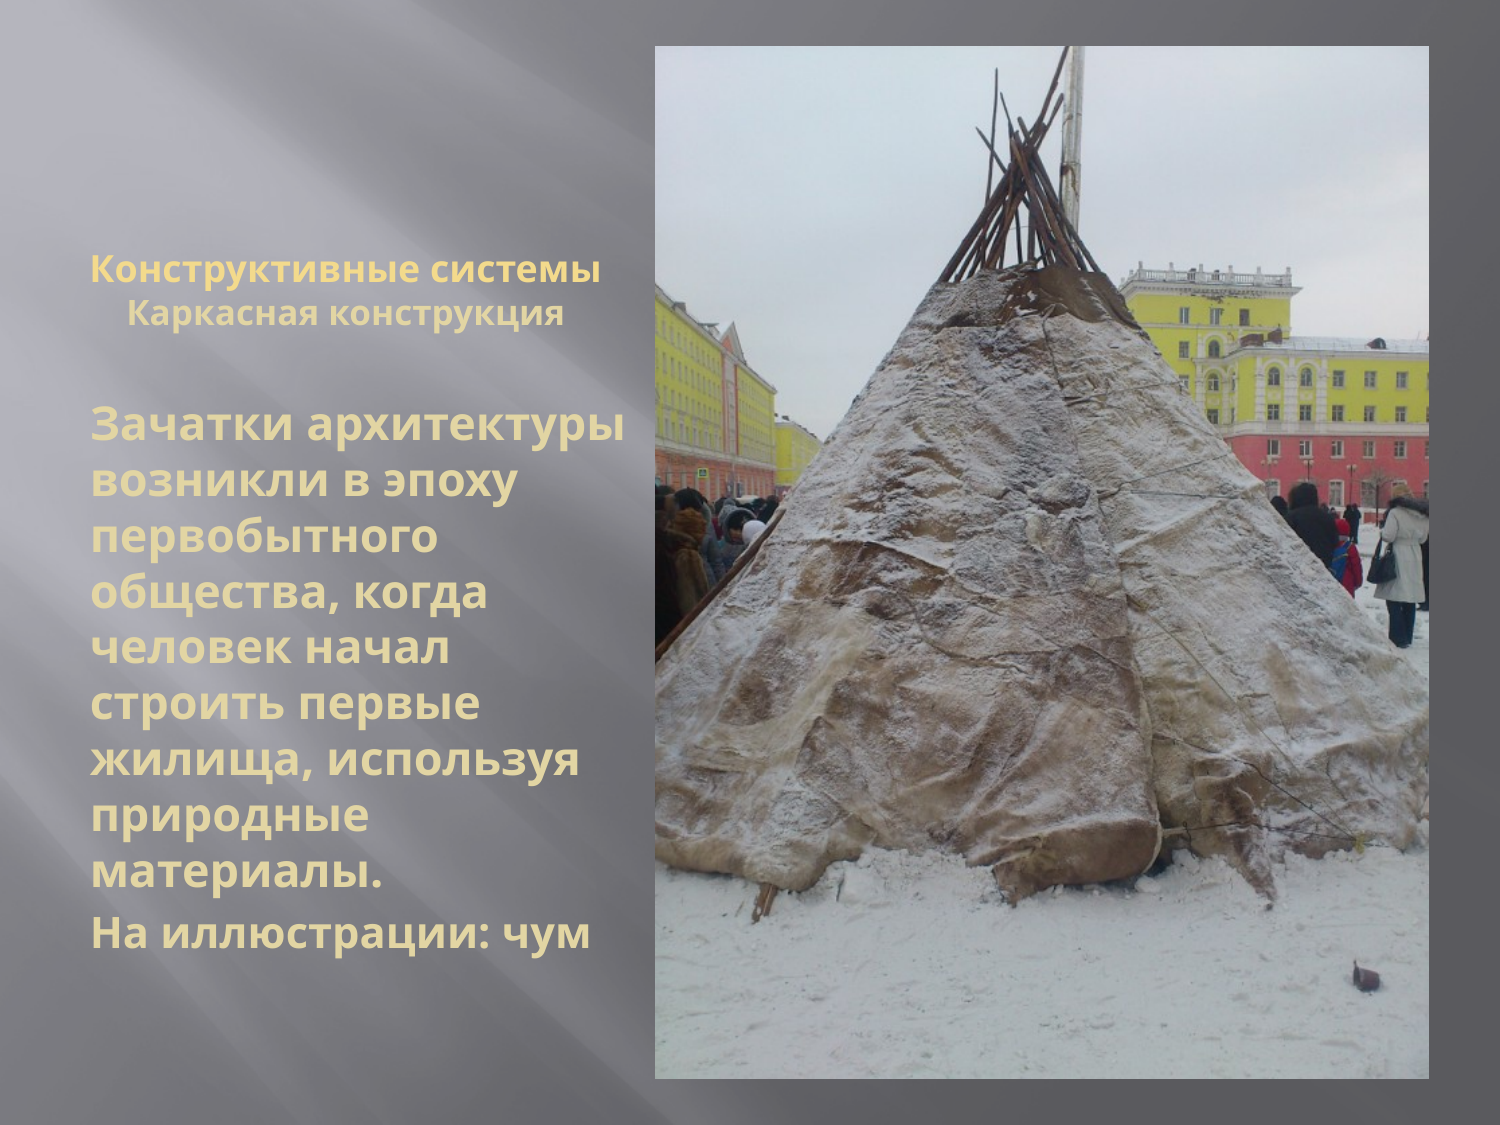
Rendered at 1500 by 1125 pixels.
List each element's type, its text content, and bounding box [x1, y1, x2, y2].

list Зачатки архитектуры возникли в эпоху первобытного общества, когда человек начал строить первые жилища, используя природные материалы. На иллюстрации: чум [75, 386, 645, 1125]
title Конструктивные системы Каркасная конструкция [58, 44, 633, 340]
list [654, 46, 1429, 1079]
